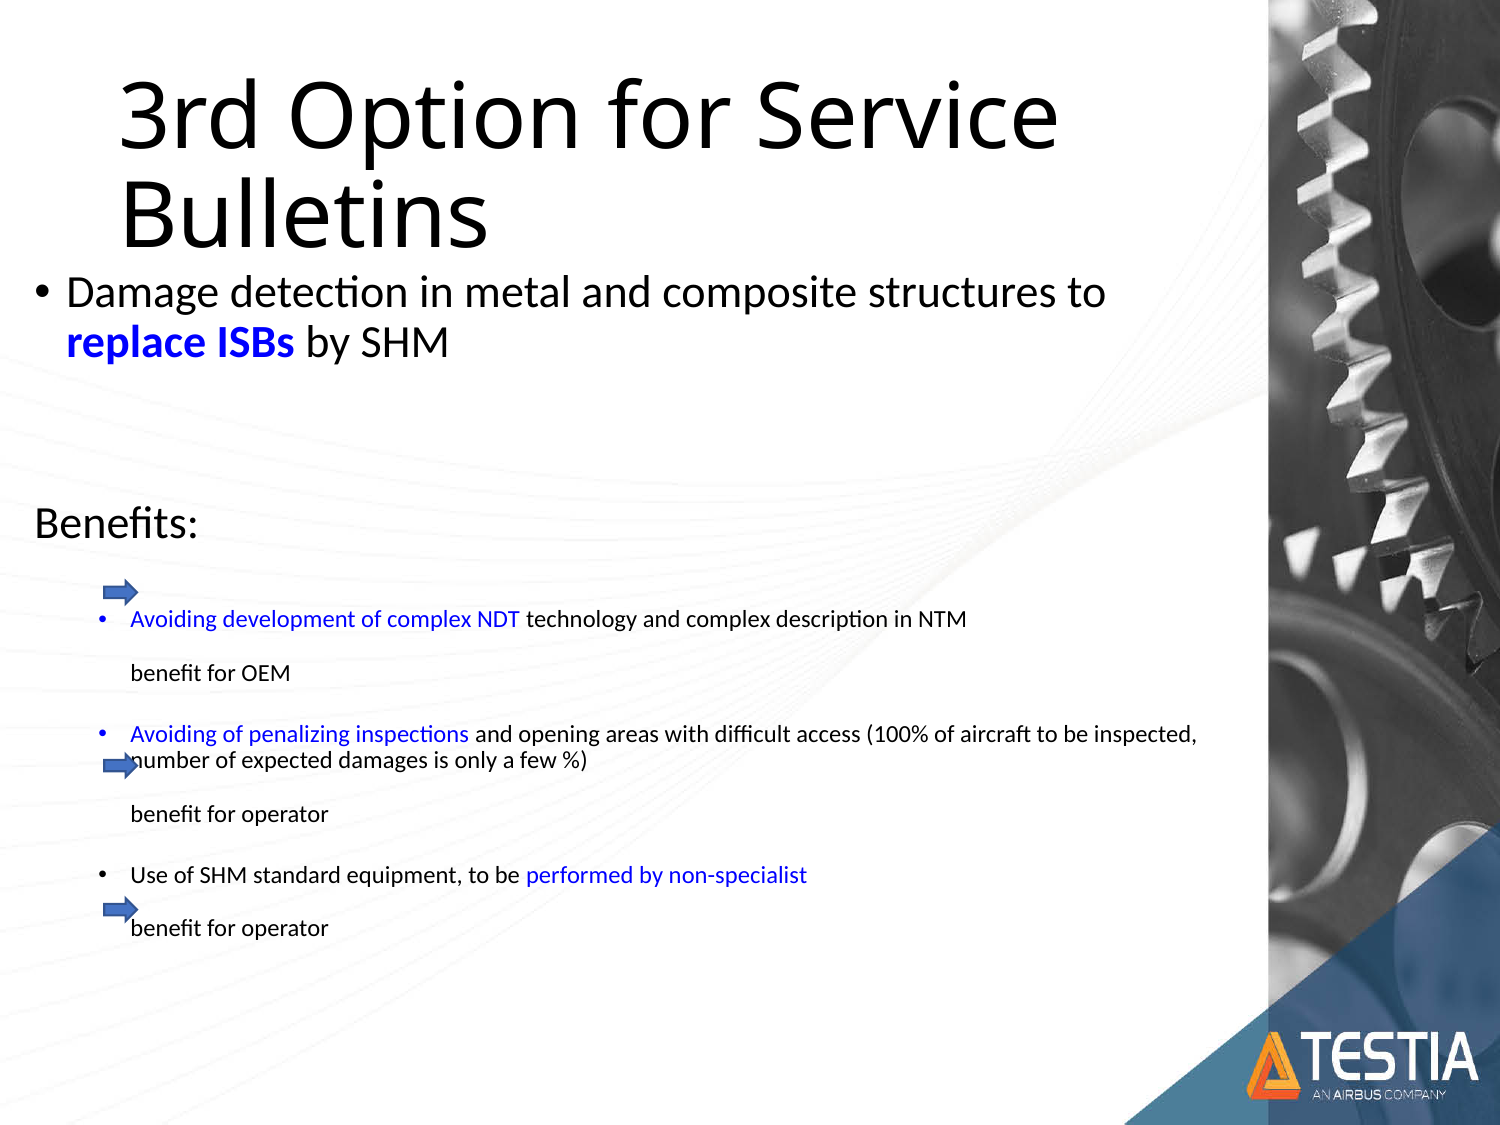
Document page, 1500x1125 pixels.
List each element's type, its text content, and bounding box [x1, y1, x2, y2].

list Damage detection in metal and composite structures to replace ISBs by SHM Benefits: Avoiding development of complex NDT technology and complex description in NTM benefit for OEM Avoiding of penalizing inspections and opening areas with difficult access (100% of aircraft to be inspected, number of expected damages is only a few %) benefit for operator Use of SHM standard equipment, to be performed by non-specialist benefit for operator [19, 260, 1248, 955]
text_box [103, 751, 139, 780]
text_box [103, 895, 139, 924]
text_box [103, 578, 139, 607]
title 3rd Option for Service Bulletins [103, 59, 1397, 278]
picture [0, 0, 1500, 1125]
